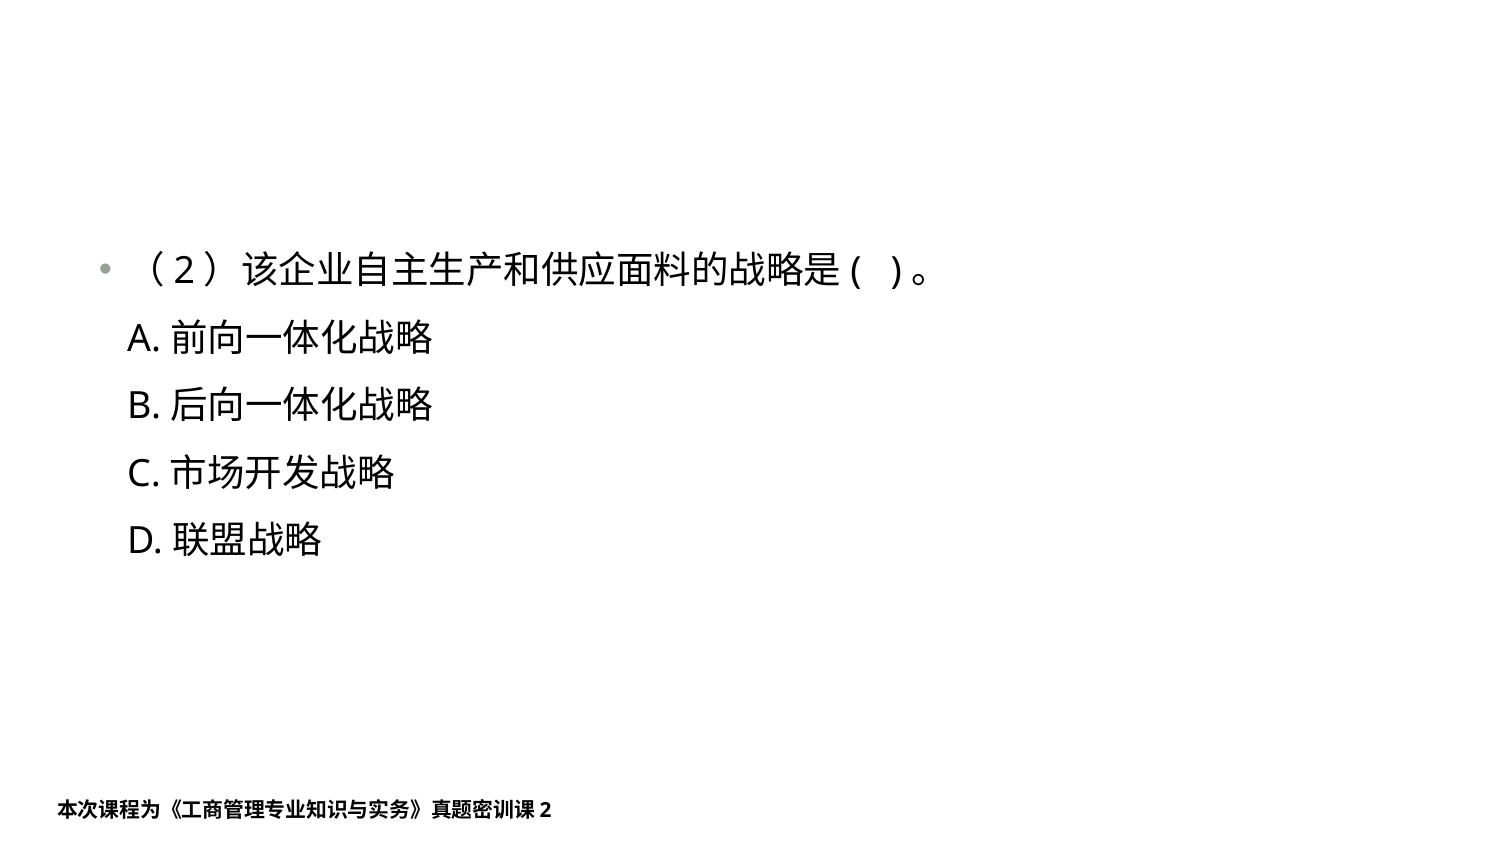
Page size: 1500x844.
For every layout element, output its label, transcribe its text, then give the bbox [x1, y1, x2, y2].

list （2）该企业自主生产和供应面料的战略是( )。 A.前向一体化战略 B.后向一体化战略 C.市场开发战略 D.联盟战略 [69, 152, 1455, 795]
